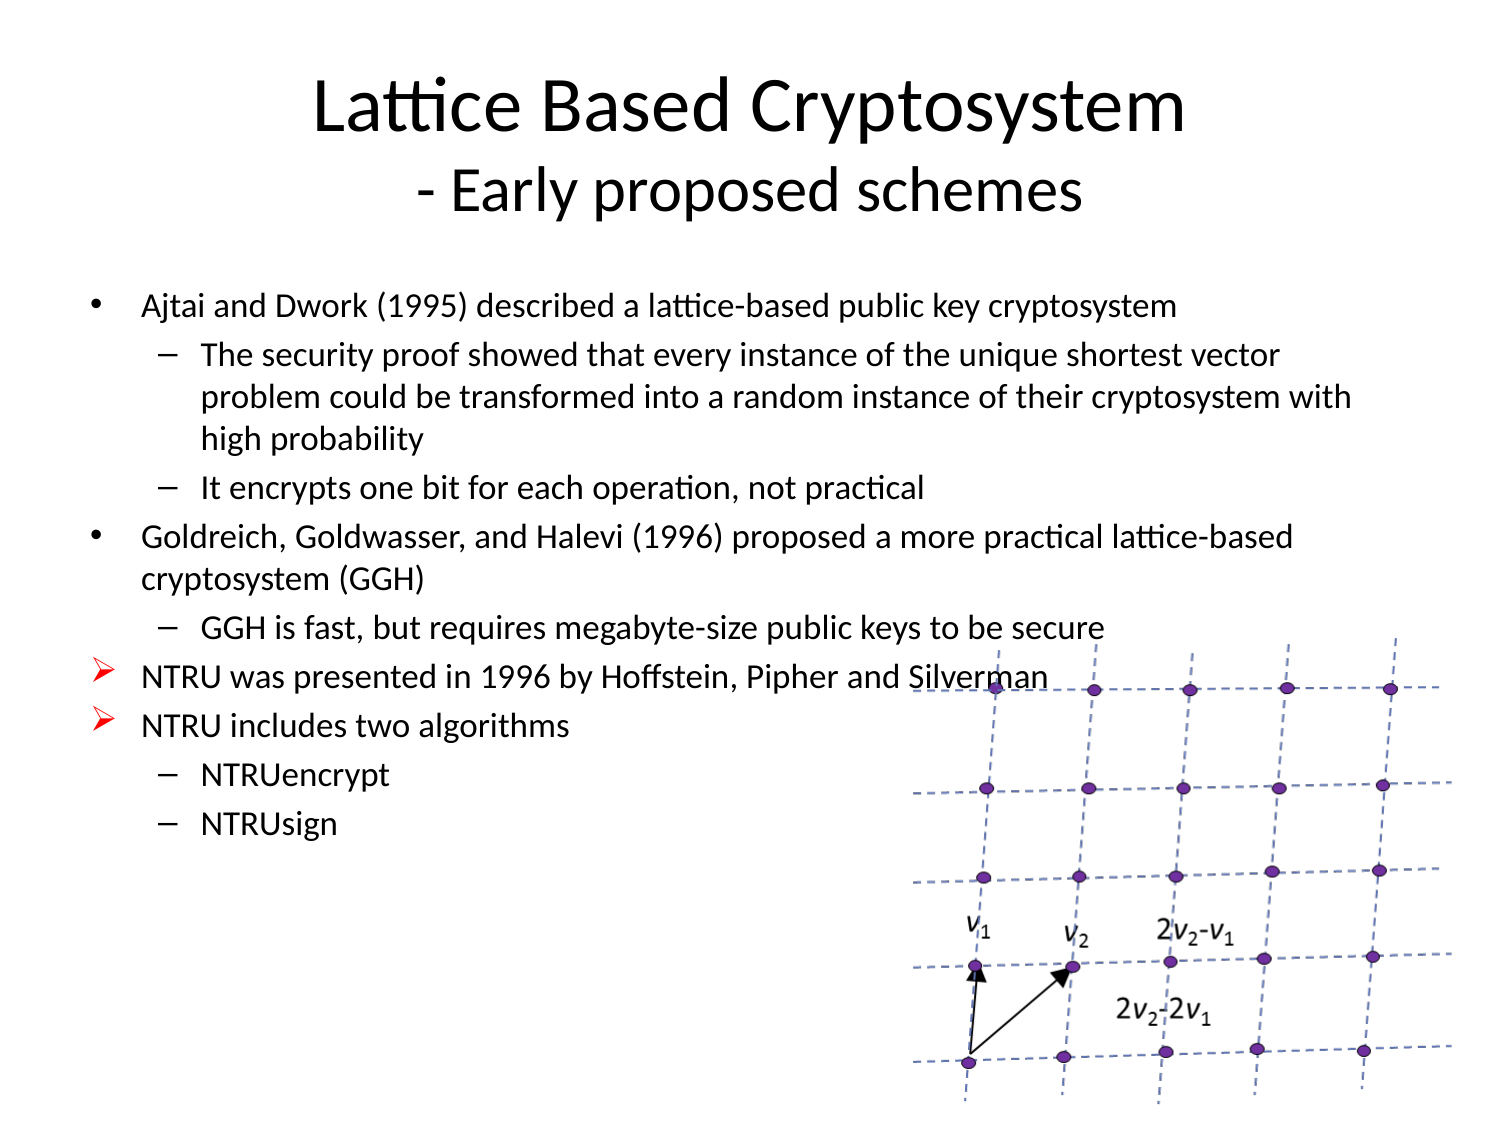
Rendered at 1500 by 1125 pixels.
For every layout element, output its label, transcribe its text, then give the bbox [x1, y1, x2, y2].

title Lattice Based Cryptosystem - Early proposed schemes [75, 45, 1425, 233]
list Ajtai and Dwork (1995) described a lattice-based public key cryptosystem The security proof showed that every instance of the unique shortest vector problem could be transformed into a random instance of their cryptosystem with high probability It encrypts one bit for each operation, not practical Goldreich, Goldwasser, and Halevi (1996) proposed a more practical lattice-based cryptosystem (GGH) GGH is fast, but requires megabyte-size public keys to be secure NTRU was presented in 1996 by Hoffstein, Pipher and Silverman NTRU includes two algorithms NTRUencrypt NTRUsign [75, 275, 1375, 900]
picture [912, 637, 1452, 1105]
